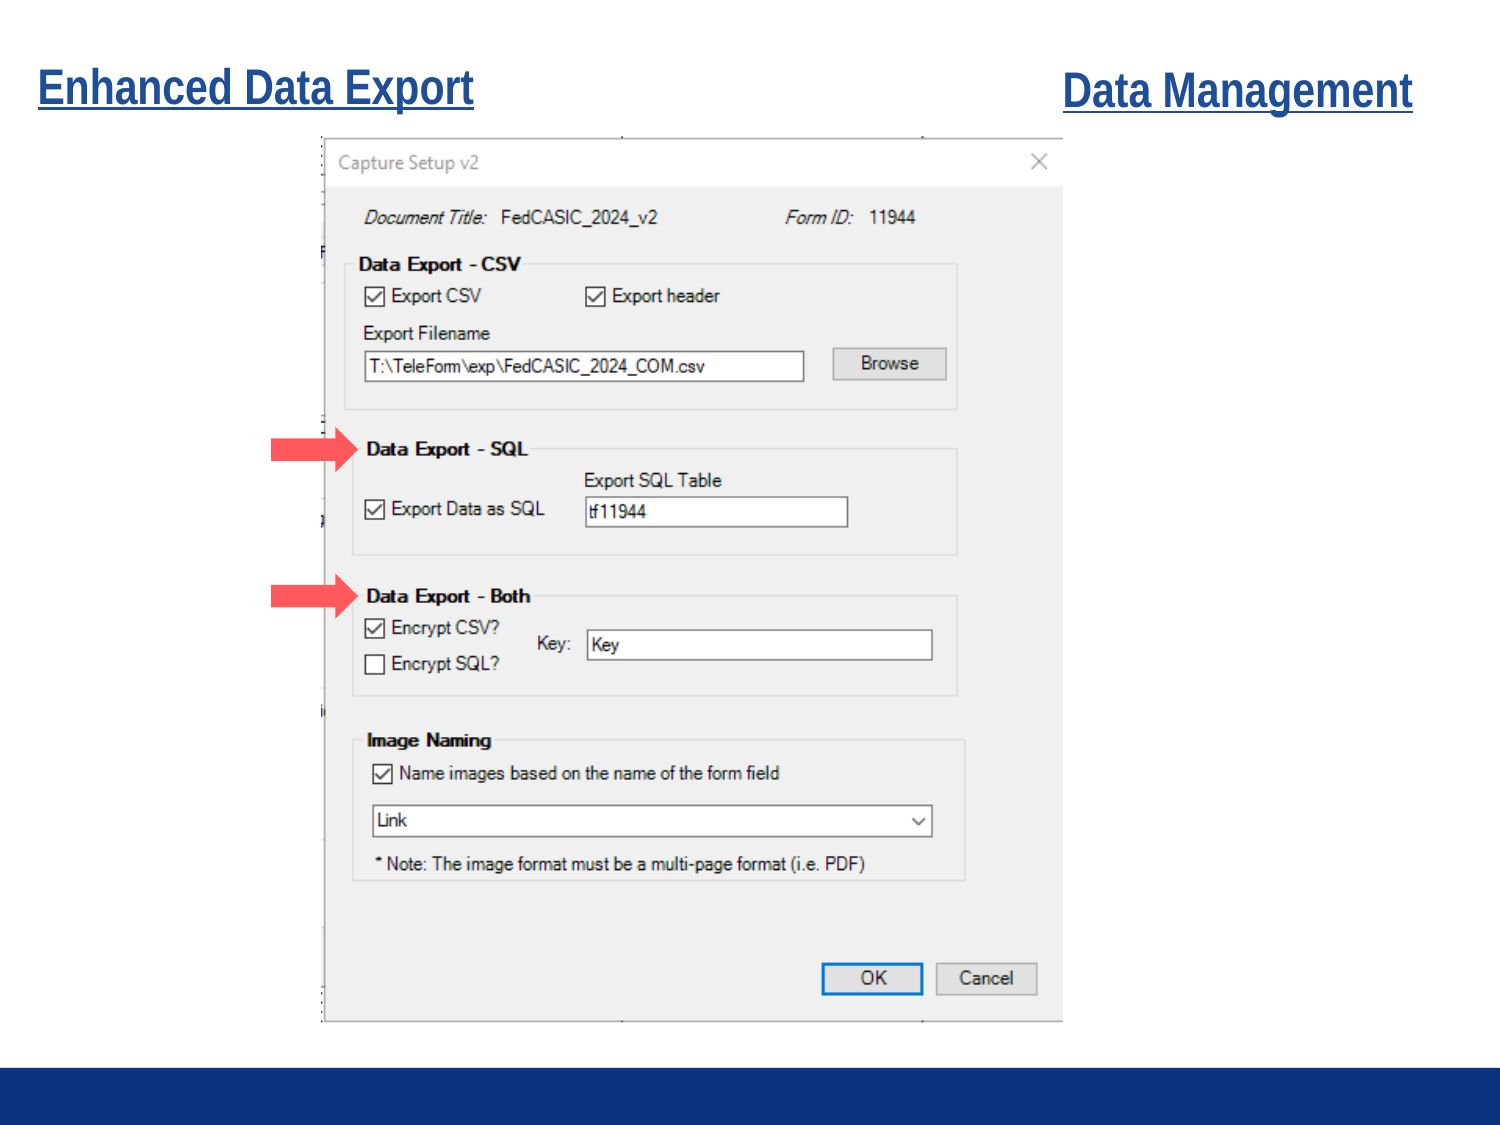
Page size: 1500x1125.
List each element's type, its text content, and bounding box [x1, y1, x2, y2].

text_box [271, 438, 316, 461]
title Enhanced Data Export [22, 25, 691, 151]
text_box [271, 584, 316, 608]
text_box Data Management [1047, 28, 1458, 155]
picture [321, 135, 1063, 1024]
